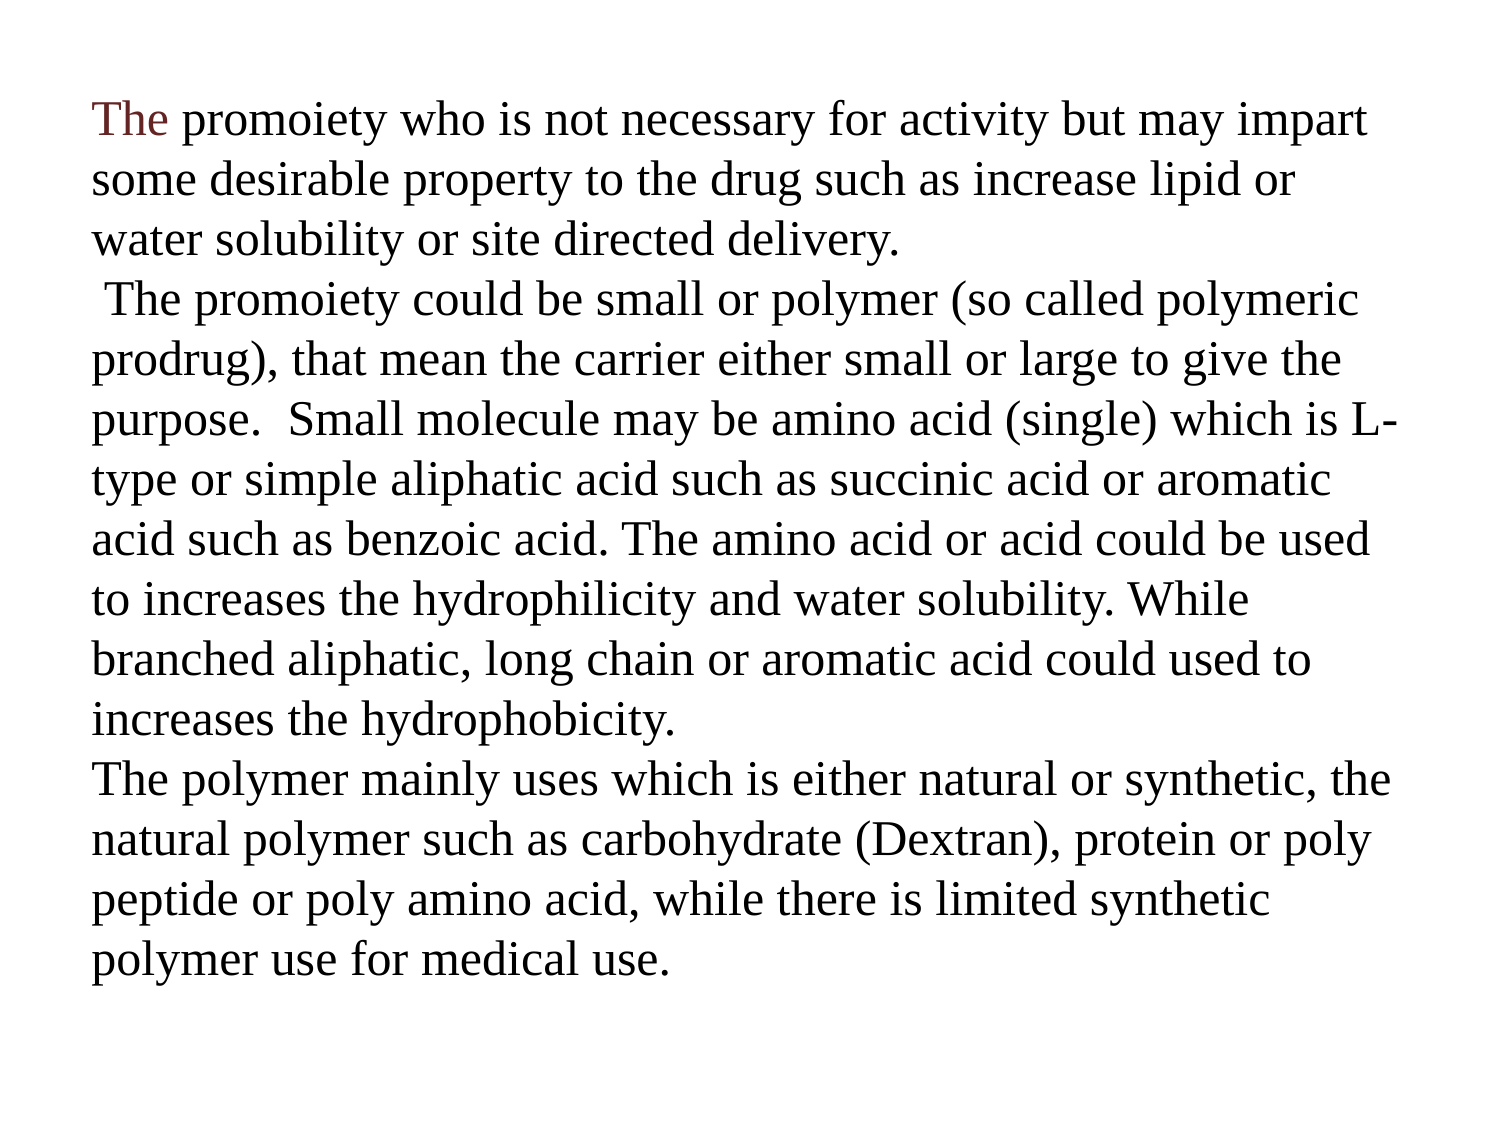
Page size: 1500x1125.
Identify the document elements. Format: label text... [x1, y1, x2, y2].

text_box The promoiety who is not necessary for activity but may impart some desirable property to the drug such as increase lipid or water solubility or site directed delivery. The promoiety could be small or polymer (so called polymeric prodrug), that mean the carrier either small or large to give the purpose. Small molecule may be amino acid (single) which is L- type or simple aliphatic acid such as succinic acid or aromatic acid such as benzoic acid. The amino acid or acid could be used to increases the hydrophilicity and water solubility. While branched aliphatic, long chain or aromatic acid could used to increases the hydrophobicity. The polymer mainly uses which is either natural or synthetic, the natural polymer such as carbohydrate (Dextran), protein or poly peptide or poly amino acid, while there is limited synthetic polymer use for medical use. [76, 77, 1424, 1053]
